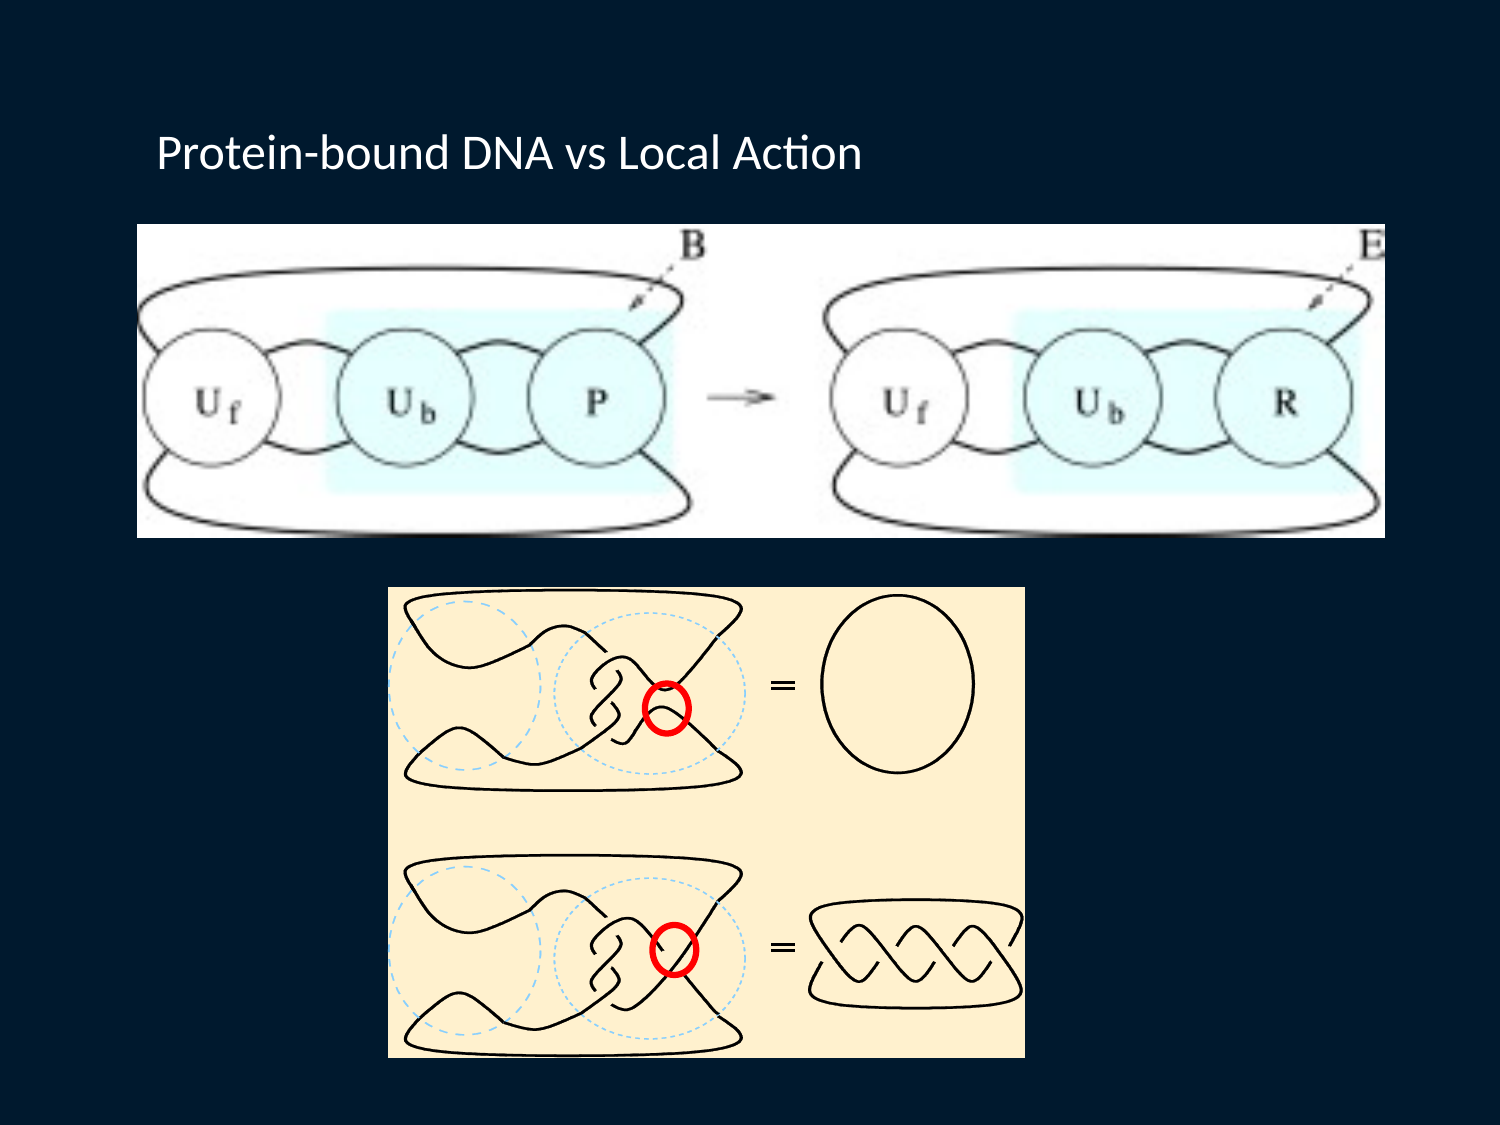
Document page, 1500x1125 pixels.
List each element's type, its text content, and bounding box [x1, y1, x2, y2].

picture [137, 224, 1385, 538]
text_box Protein-bound DNA vs Local Action [141, 112, 901, 188]
picture [387, 587, 1026, 1059]
